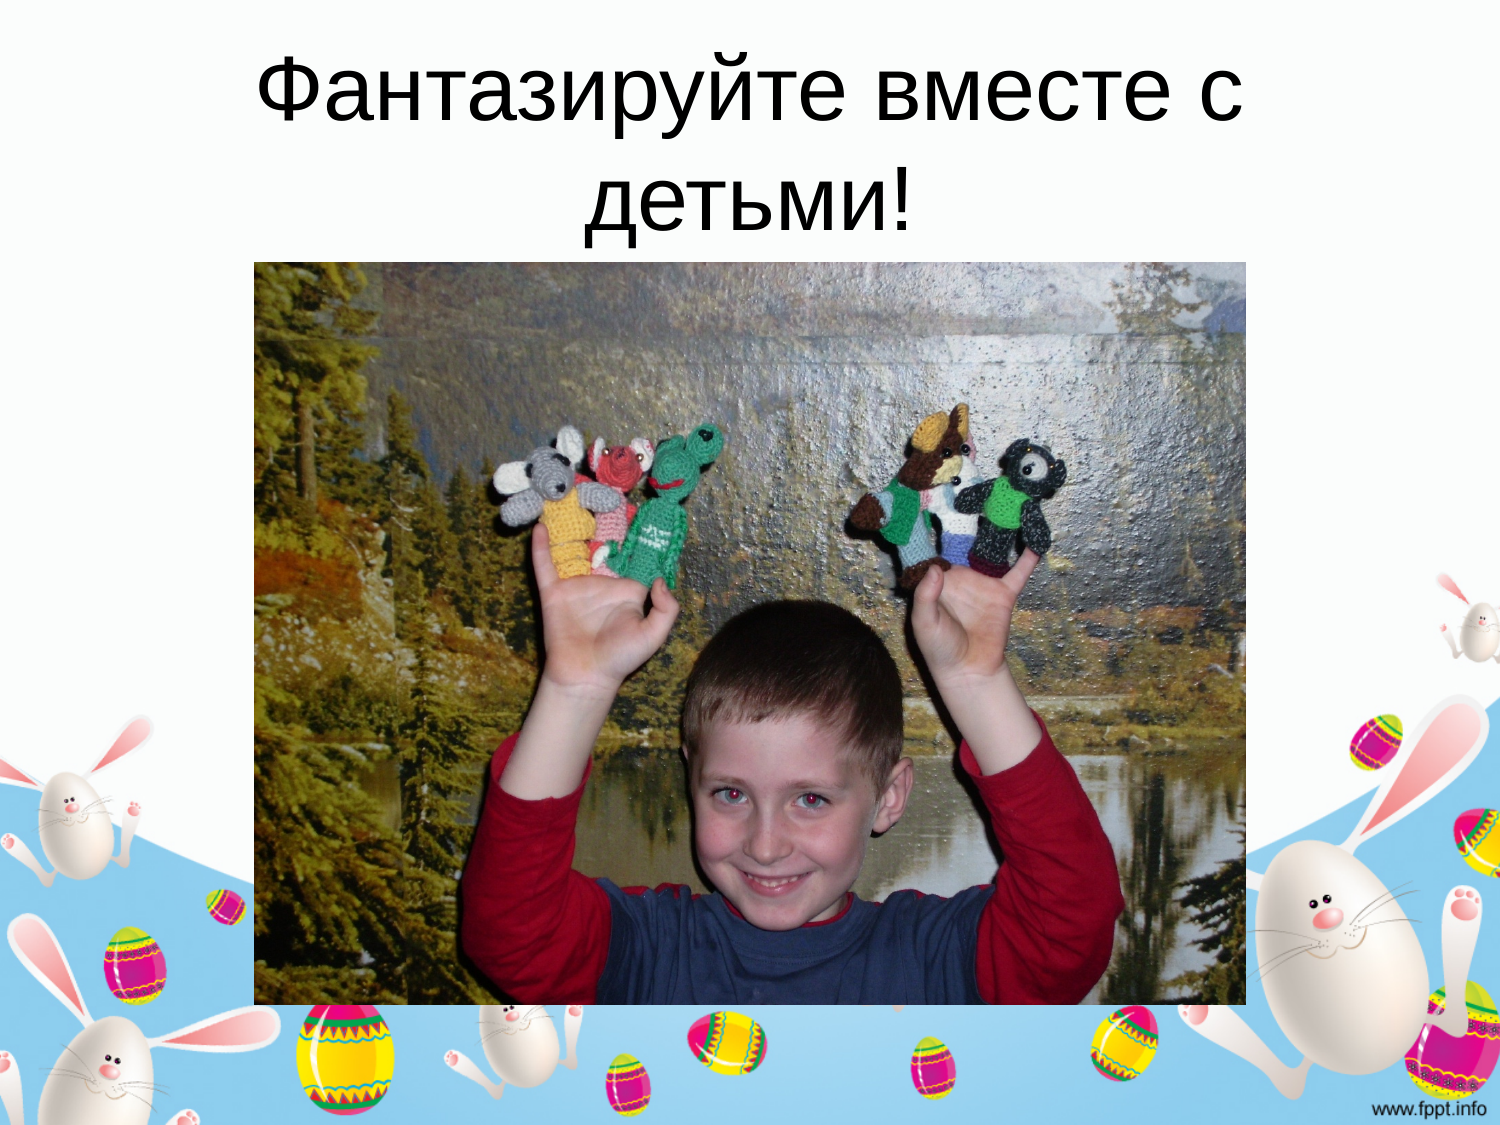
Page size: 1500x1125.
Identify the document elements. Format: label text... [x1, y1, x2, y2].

title Фантазируйте вместе с детьми! [74, 44, 1426, 233]
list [253, 262, 1247, 1006]
picture [0, 0, 1500, 1125]
